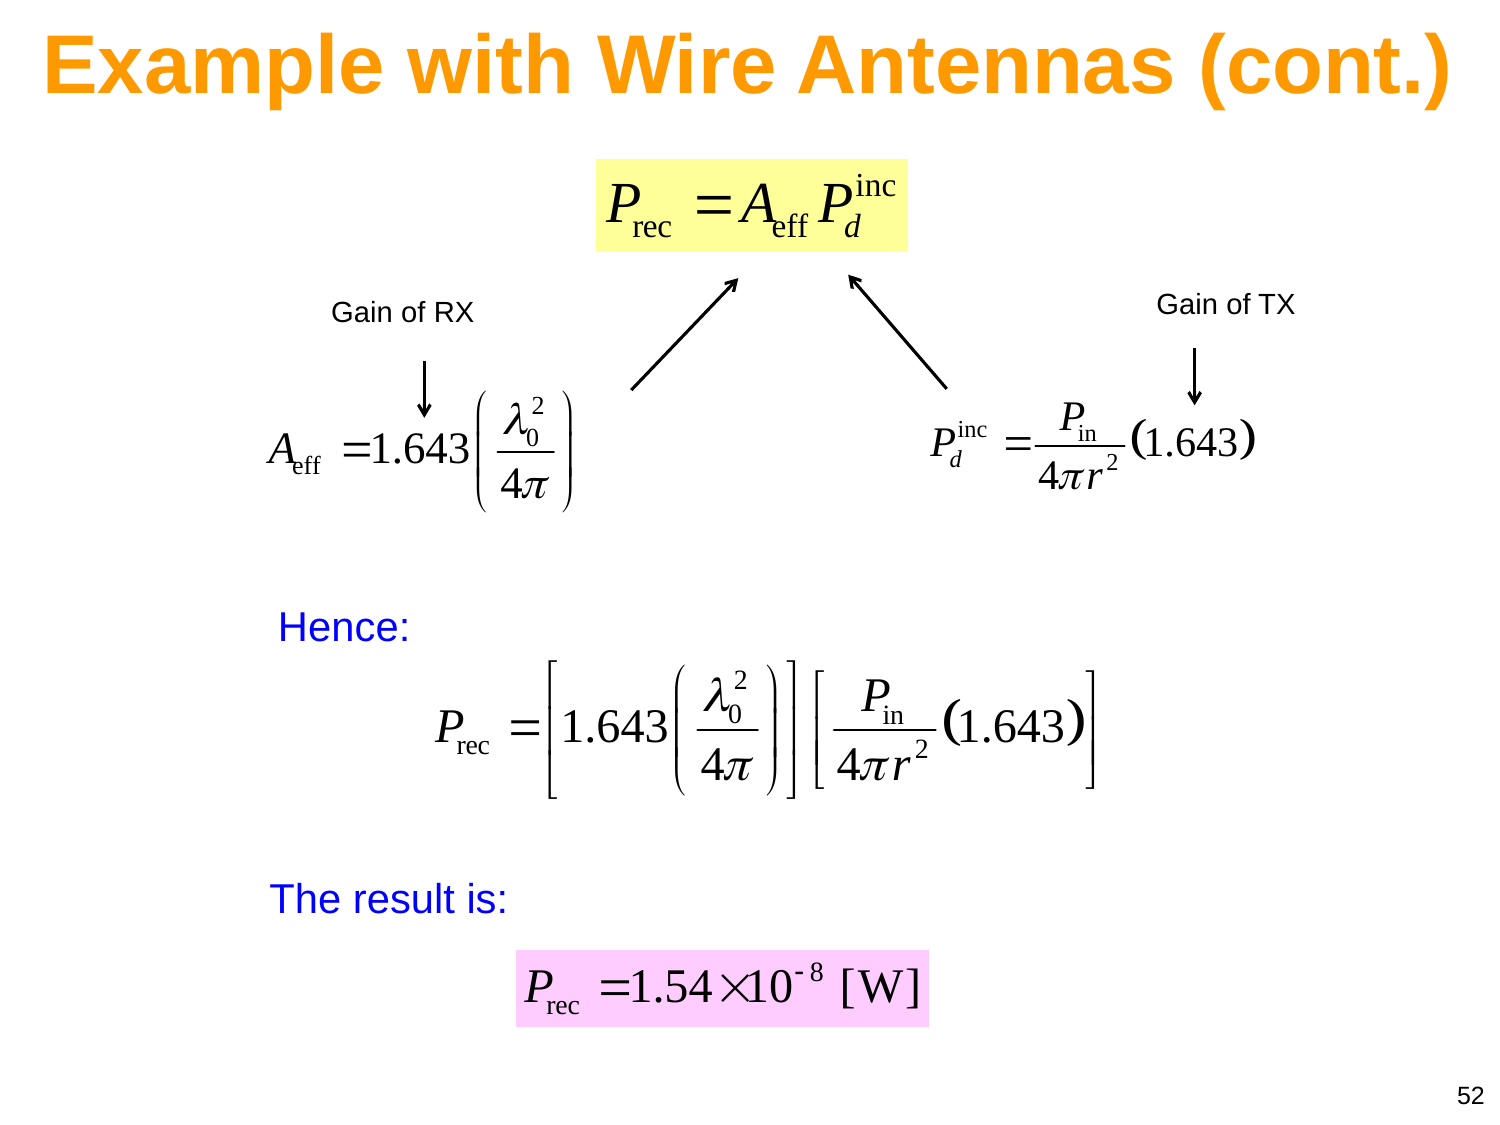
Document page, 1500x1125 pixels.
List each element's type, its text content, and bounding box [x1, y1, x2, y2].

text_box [914, 389, 1260, 500]
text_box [258, 380, 585, 524]
text_box Gain of RX [316, 286, 490, 336]
text_box Hence: [263, 592, 426, 658]
text_box The result is: [254, 864, 524, 929]
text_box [515, 949, 930, 1027]
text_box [425, 649, 1113, 812]
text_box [631, 277, 739, 391]
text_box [595, 159, 909, 252]
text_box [847, 274, 947, 390]
text_box Gain of TX [1141, 278, 1311, 329]
slide_number 52 [1149, 1065, 1500, 1125]
text_box Example with Wire Antennas (cont.) [13, 10, 1483, 109]
